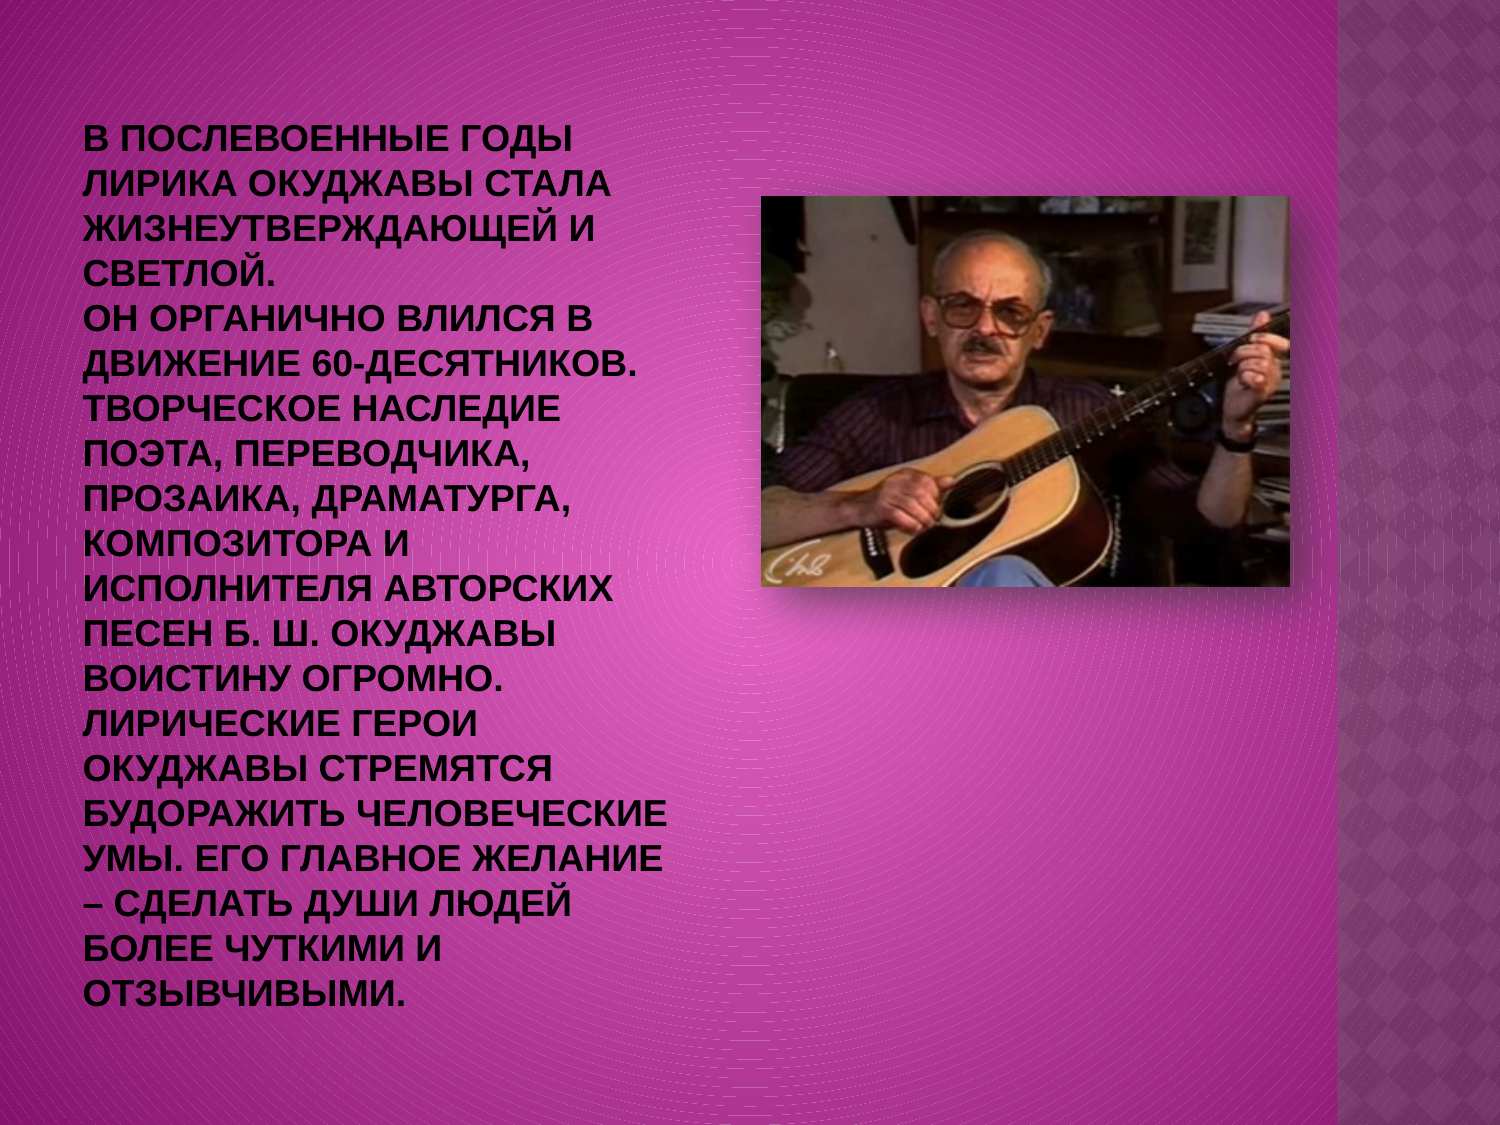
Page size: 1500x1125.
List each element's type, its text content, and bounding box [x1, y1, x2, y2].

title В послевоенные годы лирика Окуджавы стала жизнеутверждающей и светлой. Он органично влился в движение 60-десятников. Творческое наследие поэта, переводчика, прозаика, драматурга, композитора и исполнителя авторских песен Б. Ш. Окуджавы воистину огромно. Лирические герои Окуджавы стремятся будоражить человеческие умы. Его главное желание – сделать души людей более чуткими и отзывчивыми. [75, 52, 680, 1059]
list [761, 195, 1291, 587]
